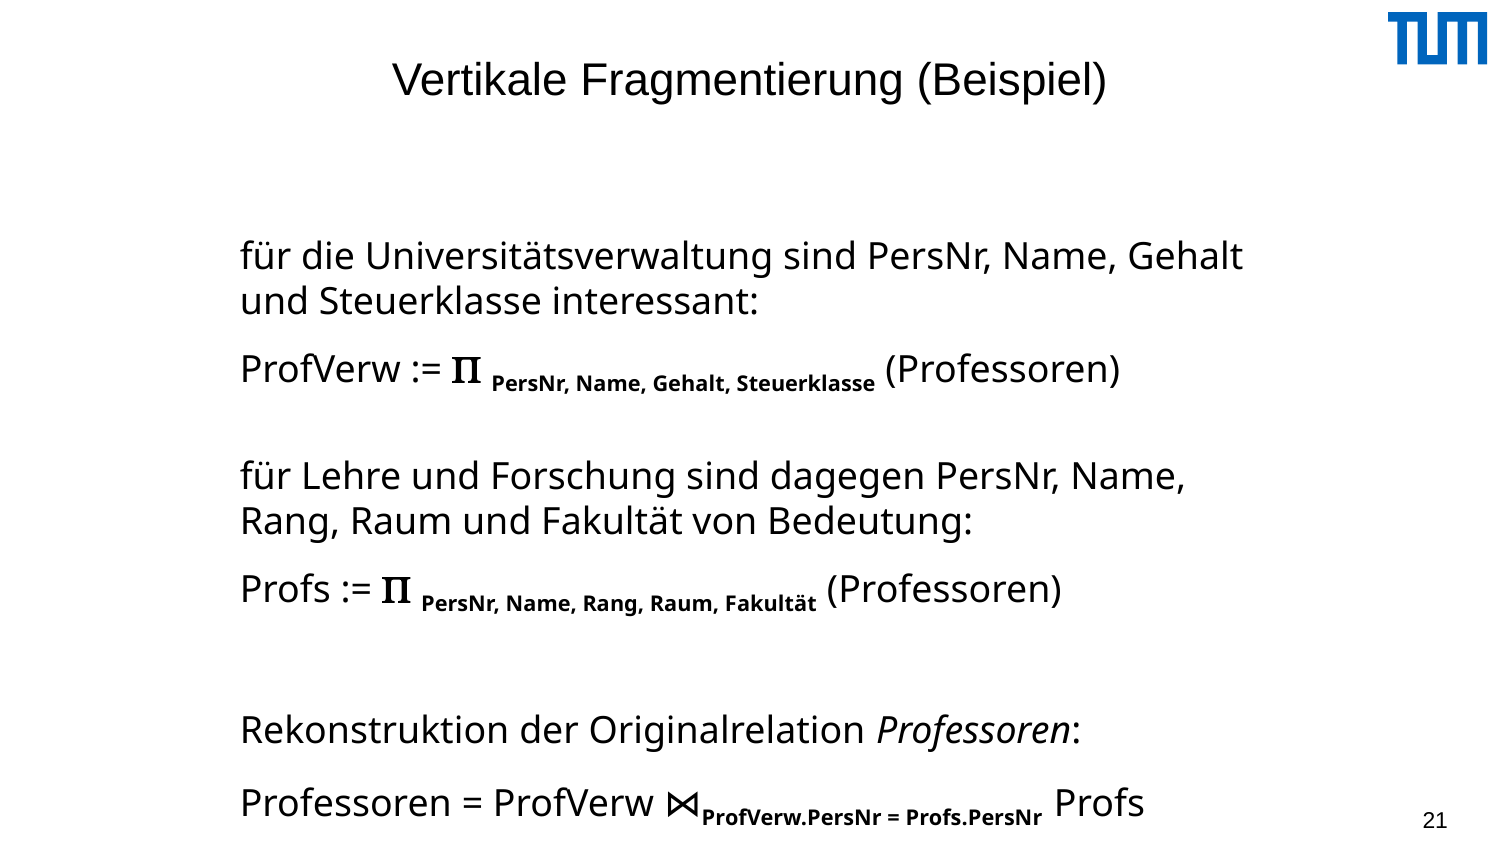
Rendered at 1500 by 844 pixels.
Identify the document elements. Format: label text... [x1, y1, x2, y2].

text_box für die Universitätsverwaltung sind PersNr, Name, Gehalt und Steuerklasse interessant: ProfVerw :=  PersNr, Name, Gehalt, Steuerklasse (Professoren) für Lehre und Forschung sind dagegen PersNr, Name, Rang, Raum und Fakultät von Bedeutung: Profs :=  PersNr, Name, Rang, Raum, Fakultät (Professoren) Rekonstruktion der Originalrelation Professoren: Professoren = ProfVerw ⋈ProfVerw.PersNr = Profs.PersNr Profs [224, 225, 1275, 829]
title Vertikale Fragmentierung (Beispiel) [271, 28, 1229, 169]
slide_number 21 [1111, 796, 1448, 842]
